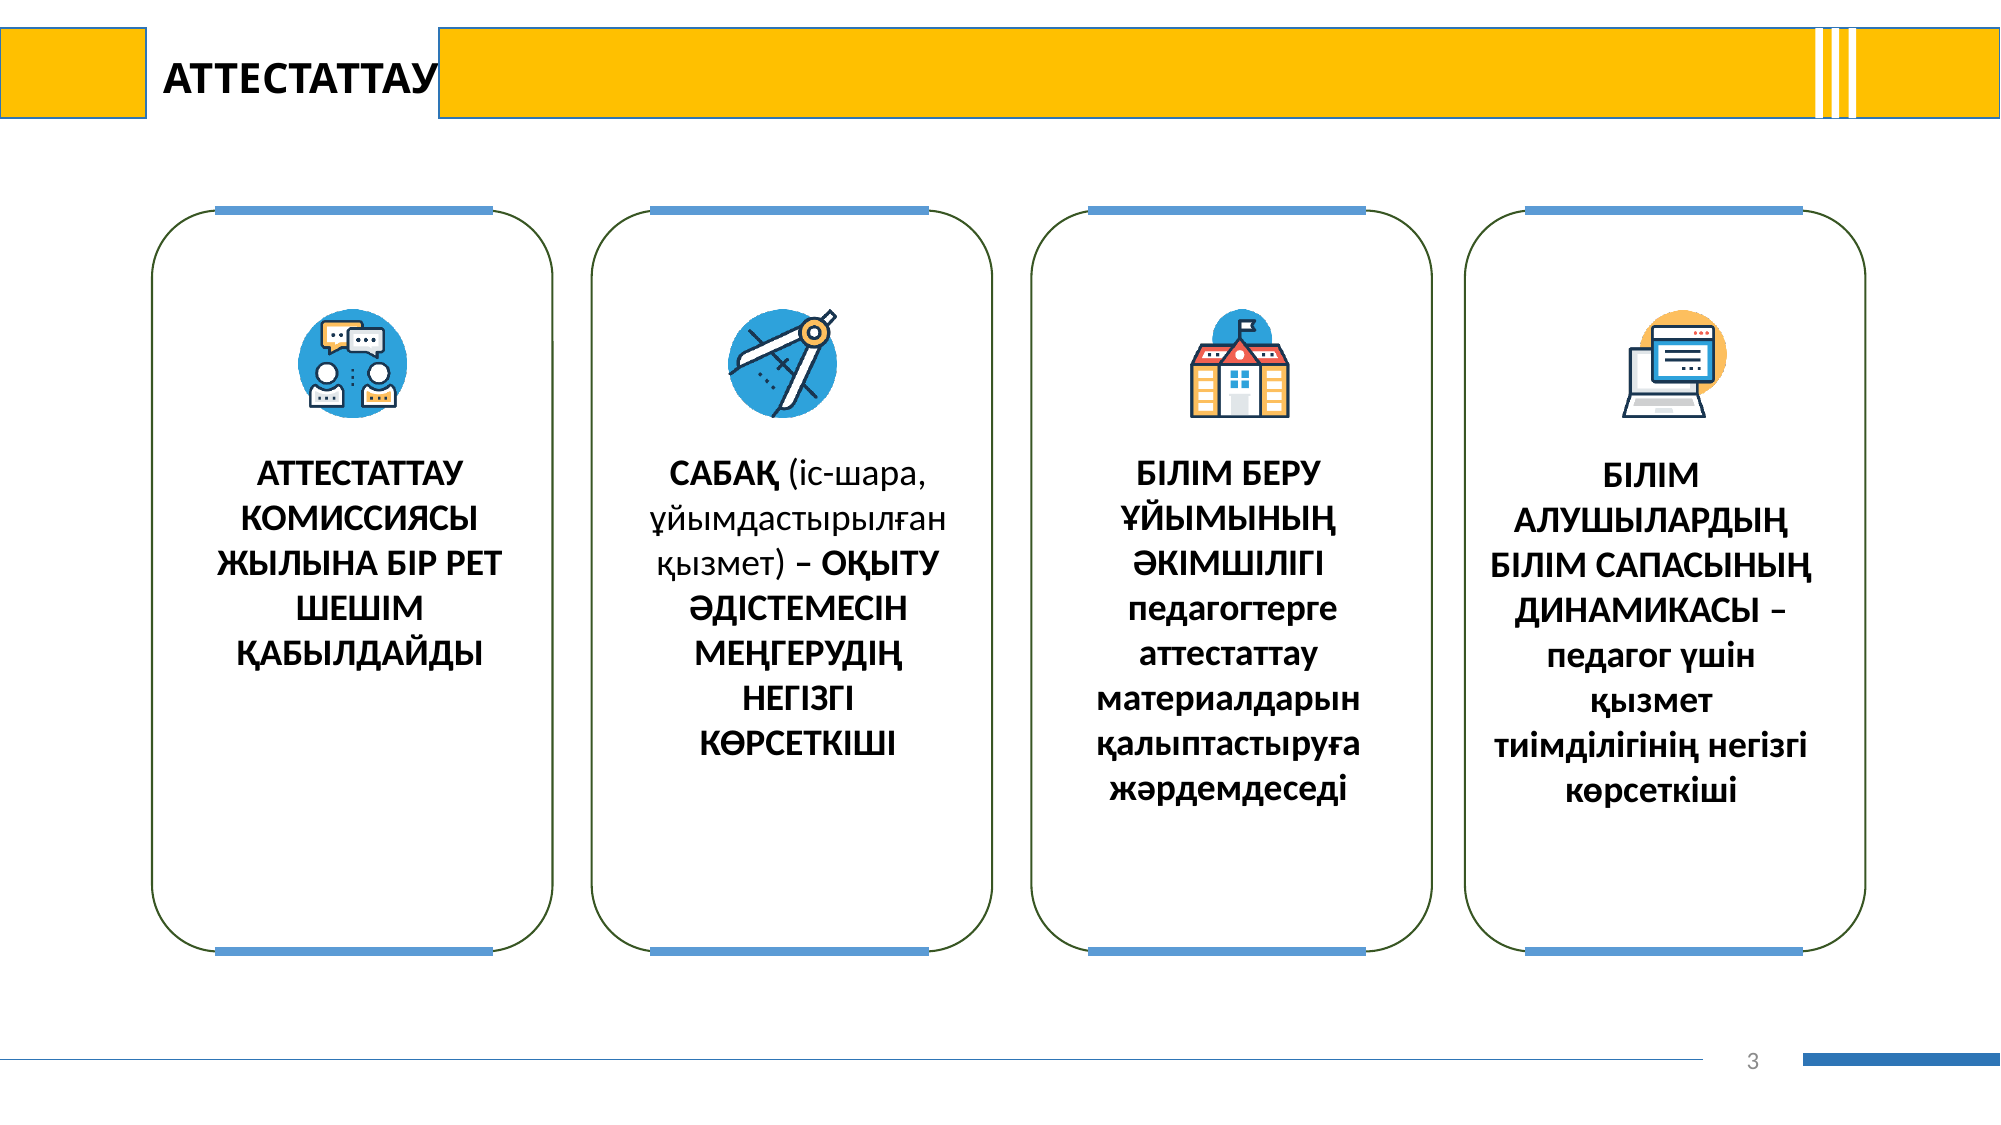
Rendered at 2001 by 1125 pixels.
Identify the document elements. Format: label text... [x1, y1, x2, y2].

text_box [150, 209, 554, 953]
text_box [439, 28, 1814, 119]
text_box [1857, 28, 2000, 119]
text_box БІЛІМ АЛУШЫЛАРДЫҢ БІЛІМ САПАСЫНЫҢ ДИНАМИКАСЫ –педагог үшін қызмет тиімділігінің негізгі көрсеткіші [1471, 442, 1832, 818]
slide_number 3 [1324, 1029, 1775, 1090]
text_box [1824, 28, 1831, 119]
text_box АТТЕСТАТТАУ [137, 41, 439, 112]
text_box [1831, 27, 1840, 119]
picture [1620, 310, 1728, 418]
picture [298, 309, 407, 418]
text_box [1848, 27, 1857, 119]
text_box [1030, 209, 1433, 953]
picture [1185, 309, 1294, 419]
text_box САБАҚ (іс-шара, ұйымдастырылған қызмет) – ОҚЫТУ ӘДІСТЕМЕСІН МЕҢГЕРУДІҢ НЕГІЗГІ КӨРСЕТКІШІ [628, 440, 968, 771]
text_box [1840, 28, 1848, 119]
text_box [590, 209, 994, 953]
picture [727, 309, 837, 418]
text_box [1814, 27, 1824, 119]
text_box [1463, 209, 1867, 953]
text_box [0, 28, 146, 119]
text_box БІЛІМ БЕРУ ҰЙЫМЫНЫҢ ӘКІМШІЛІГІ педагогтерге аттестаттау материалдарын қалыптастыруға жәрдемдеседі [1048, 440, 1409, 816]
text_box АТТЕСТАТТАУ КОМИССИЯСЫ ЖЫЛЫНА БІР РЕТ ШЕШІМ ҚАБЫЛДАЙДЫ [191, 440, 529, 681]
